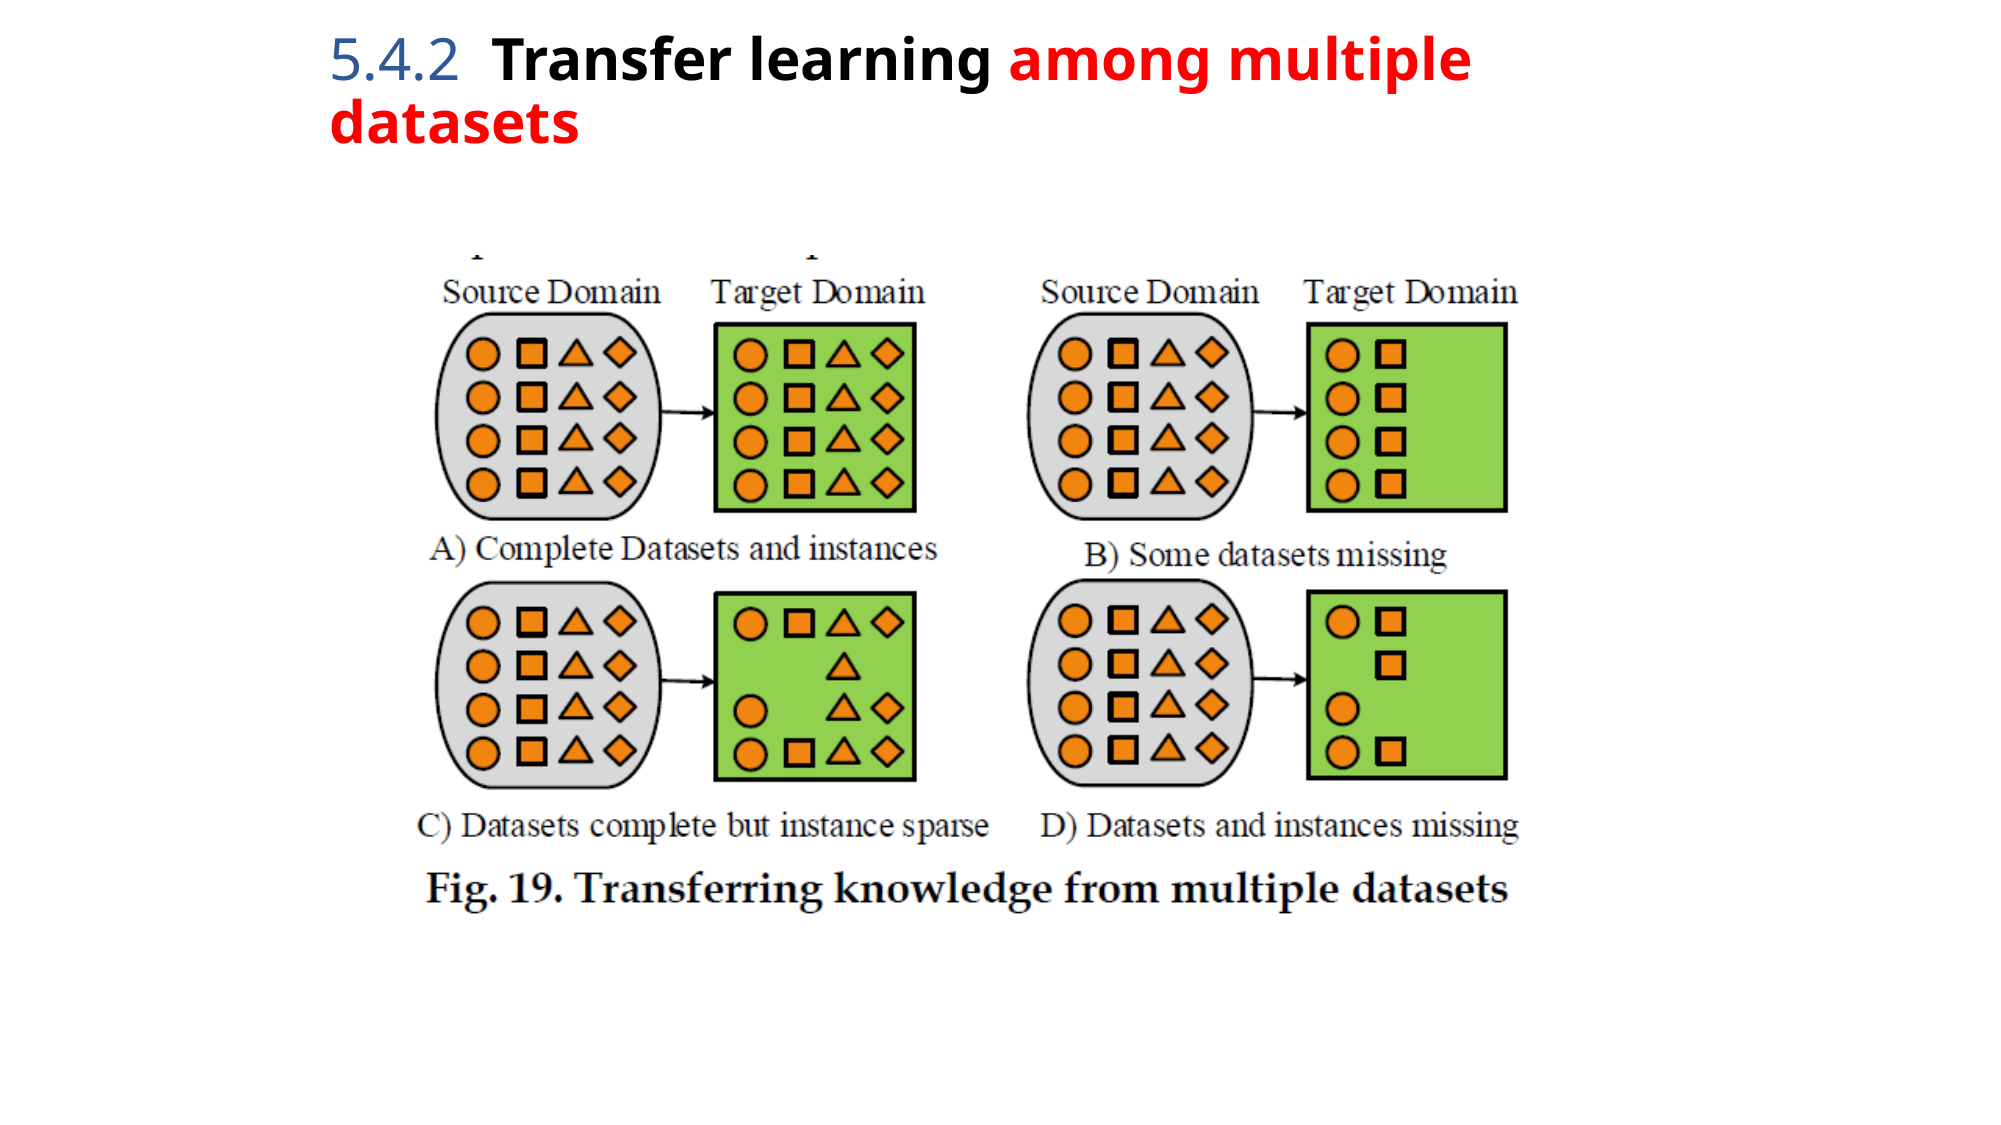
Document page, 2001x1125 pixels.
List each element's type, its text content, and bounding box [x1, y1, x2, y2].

title 5.4.2 Transfer learning among multiple datasets [314, 19, 1665, 168]
picture [379, 255, 1577, 923]
